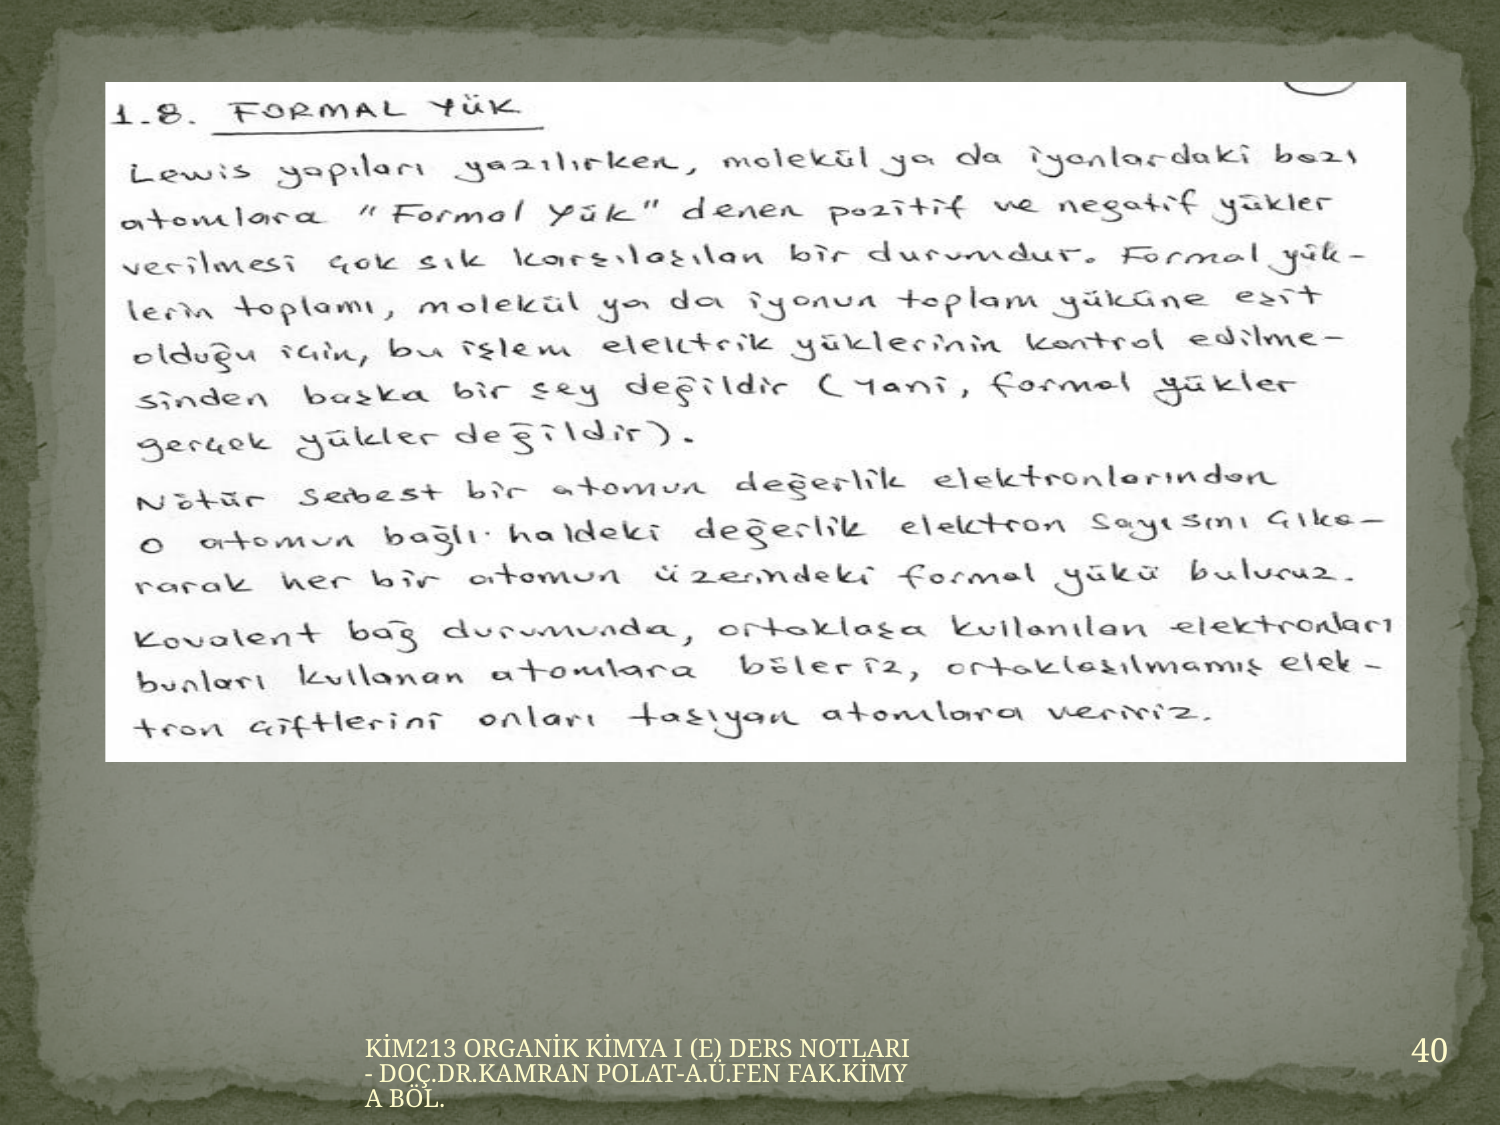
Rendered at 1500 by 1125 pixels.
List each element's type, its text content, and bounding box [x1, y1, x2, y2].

slide_number 40 [1379, 1014, 1480, 1089]
picture [105, 82, 1407, 762]
footer KİM213 ORGANİK KİMYA I (E) DERS NOTLARI - DOÇ.DR.KAMRAN POLAT-A.Ü.FEN FAK.KİMYA BÖL. [350, 1017, 938, 1081]
